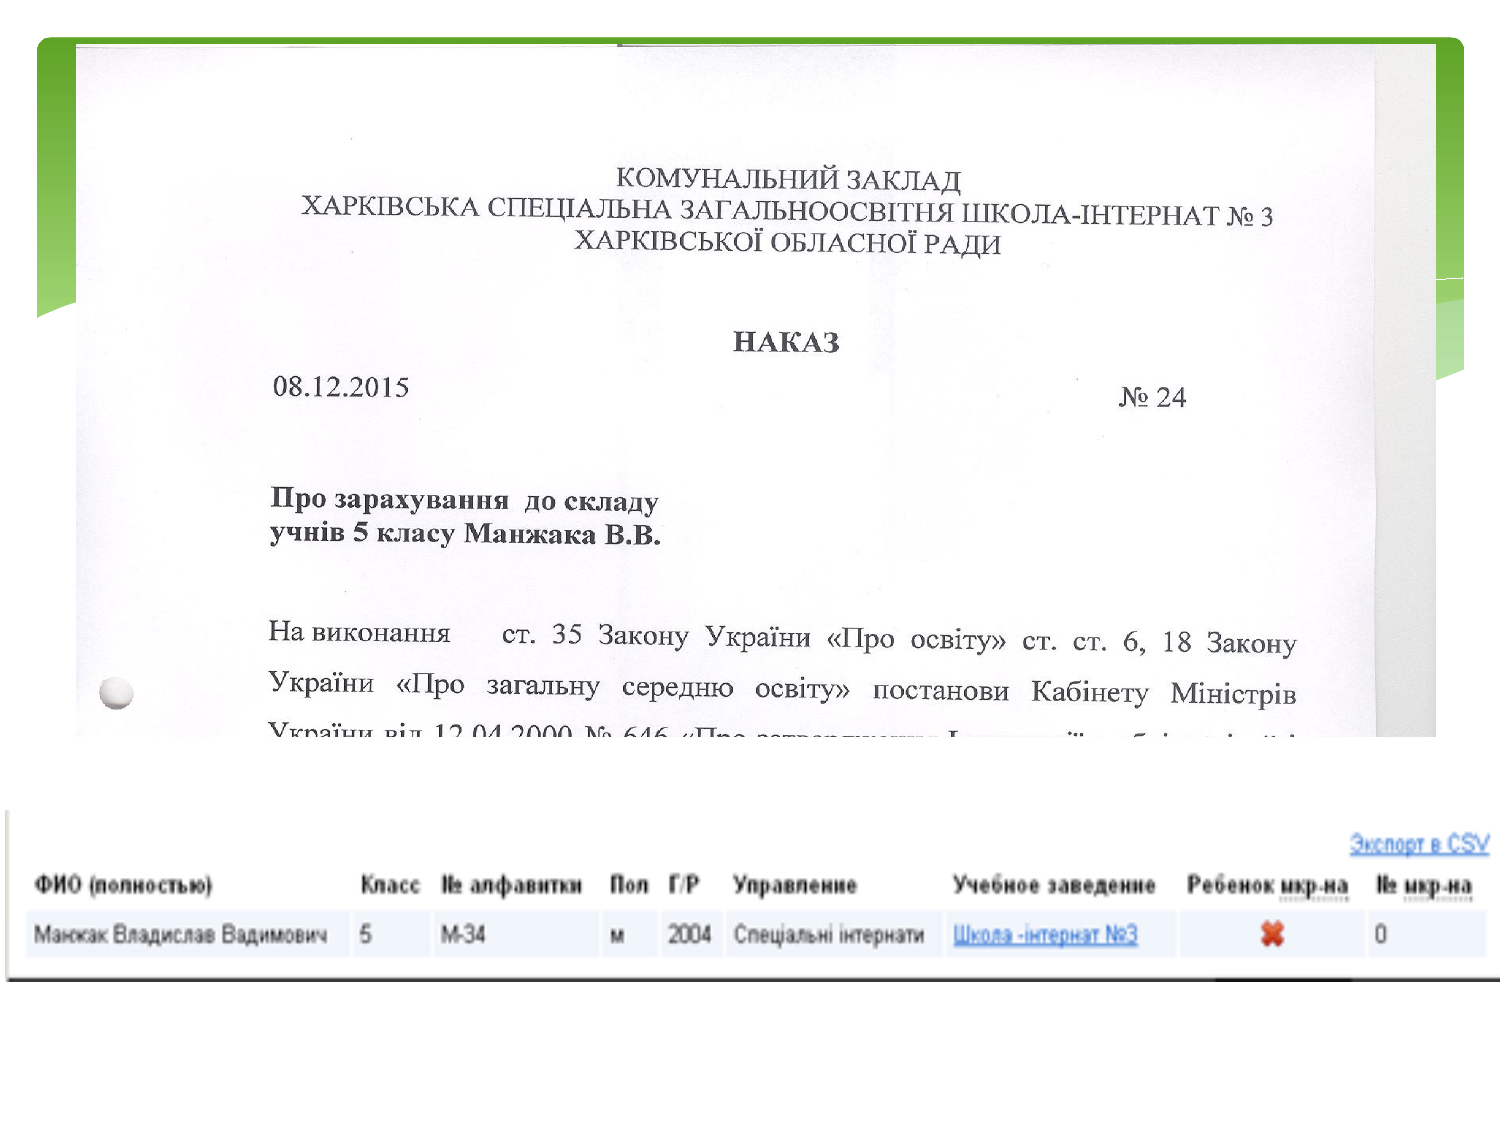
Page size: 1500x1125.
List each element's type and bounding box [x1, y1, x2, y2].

picture [76, 43, 1436, 737]
picture [5, 810, 1500, 982]
